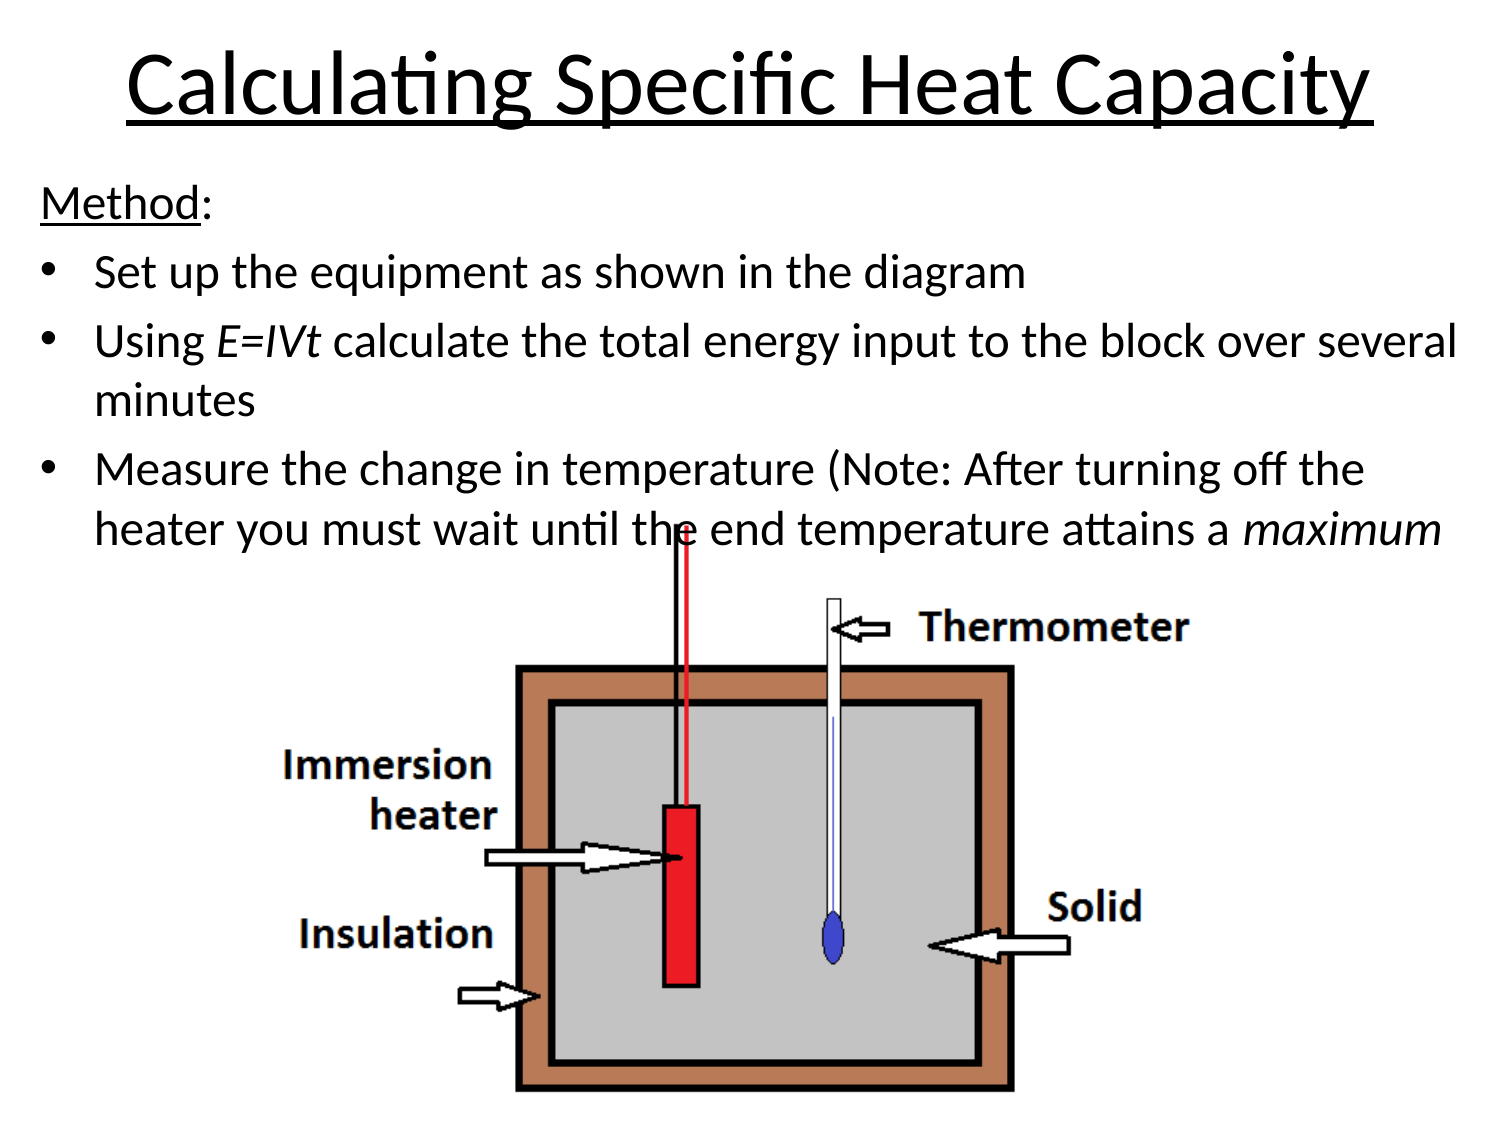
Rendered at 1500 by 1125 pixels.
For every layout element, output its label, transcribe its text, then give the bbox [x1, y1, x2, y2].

text_box Method: Set up the equipment as shown in the diagram Using E=IVt calculate the total energy input to the block over several minutes Measure the change in temperature (Note: After turning off the heater you must wait until the end temperature attains a maximum [24, 162, 1475, 575]
picture [245, 505, 1206, 1108]
title Calculating Specific Heat Capacity [75, 12, 1425, 143]
